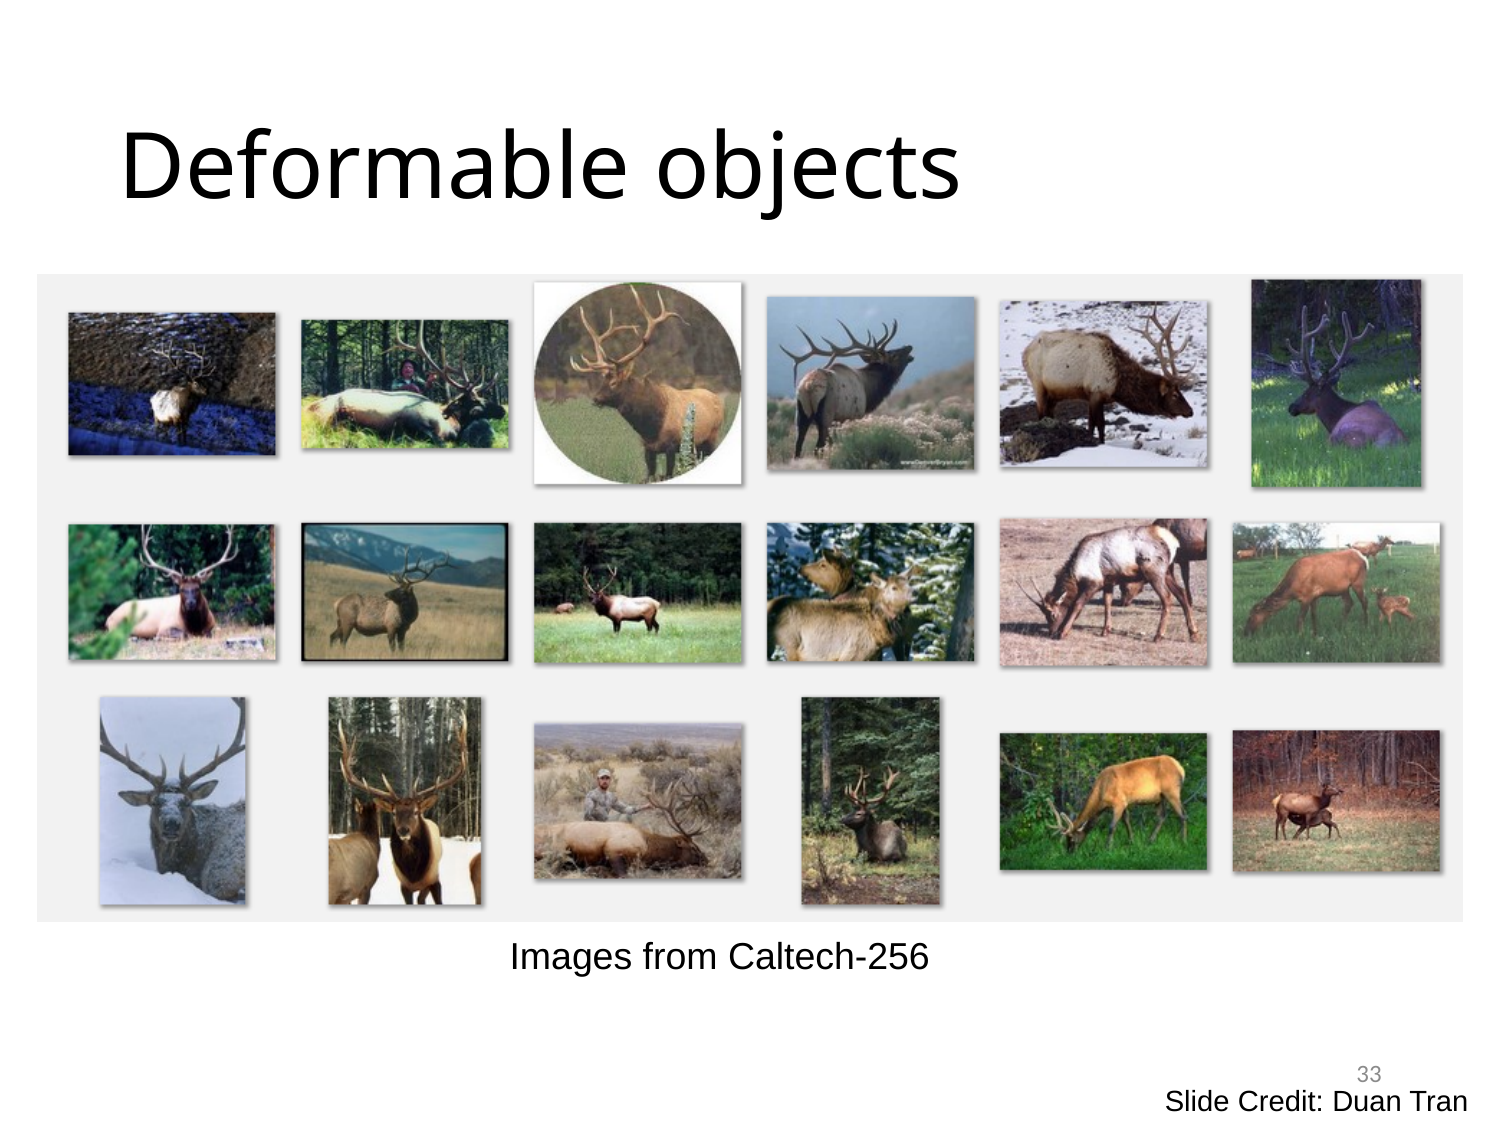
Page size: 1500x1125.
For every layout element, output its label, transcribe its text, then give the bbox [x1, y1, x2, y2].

slide_number 33 [1059, 1042, 1397, 1103]
picture [37, 274, 1463, 922]
text_box Slide Credit: Duan Tran [1062, 1074, 1500, 1125]
text_box Images from Caltech-256 [494, 924, 945, 985]
title Deformable objects [103, 59, 1397, 274]
